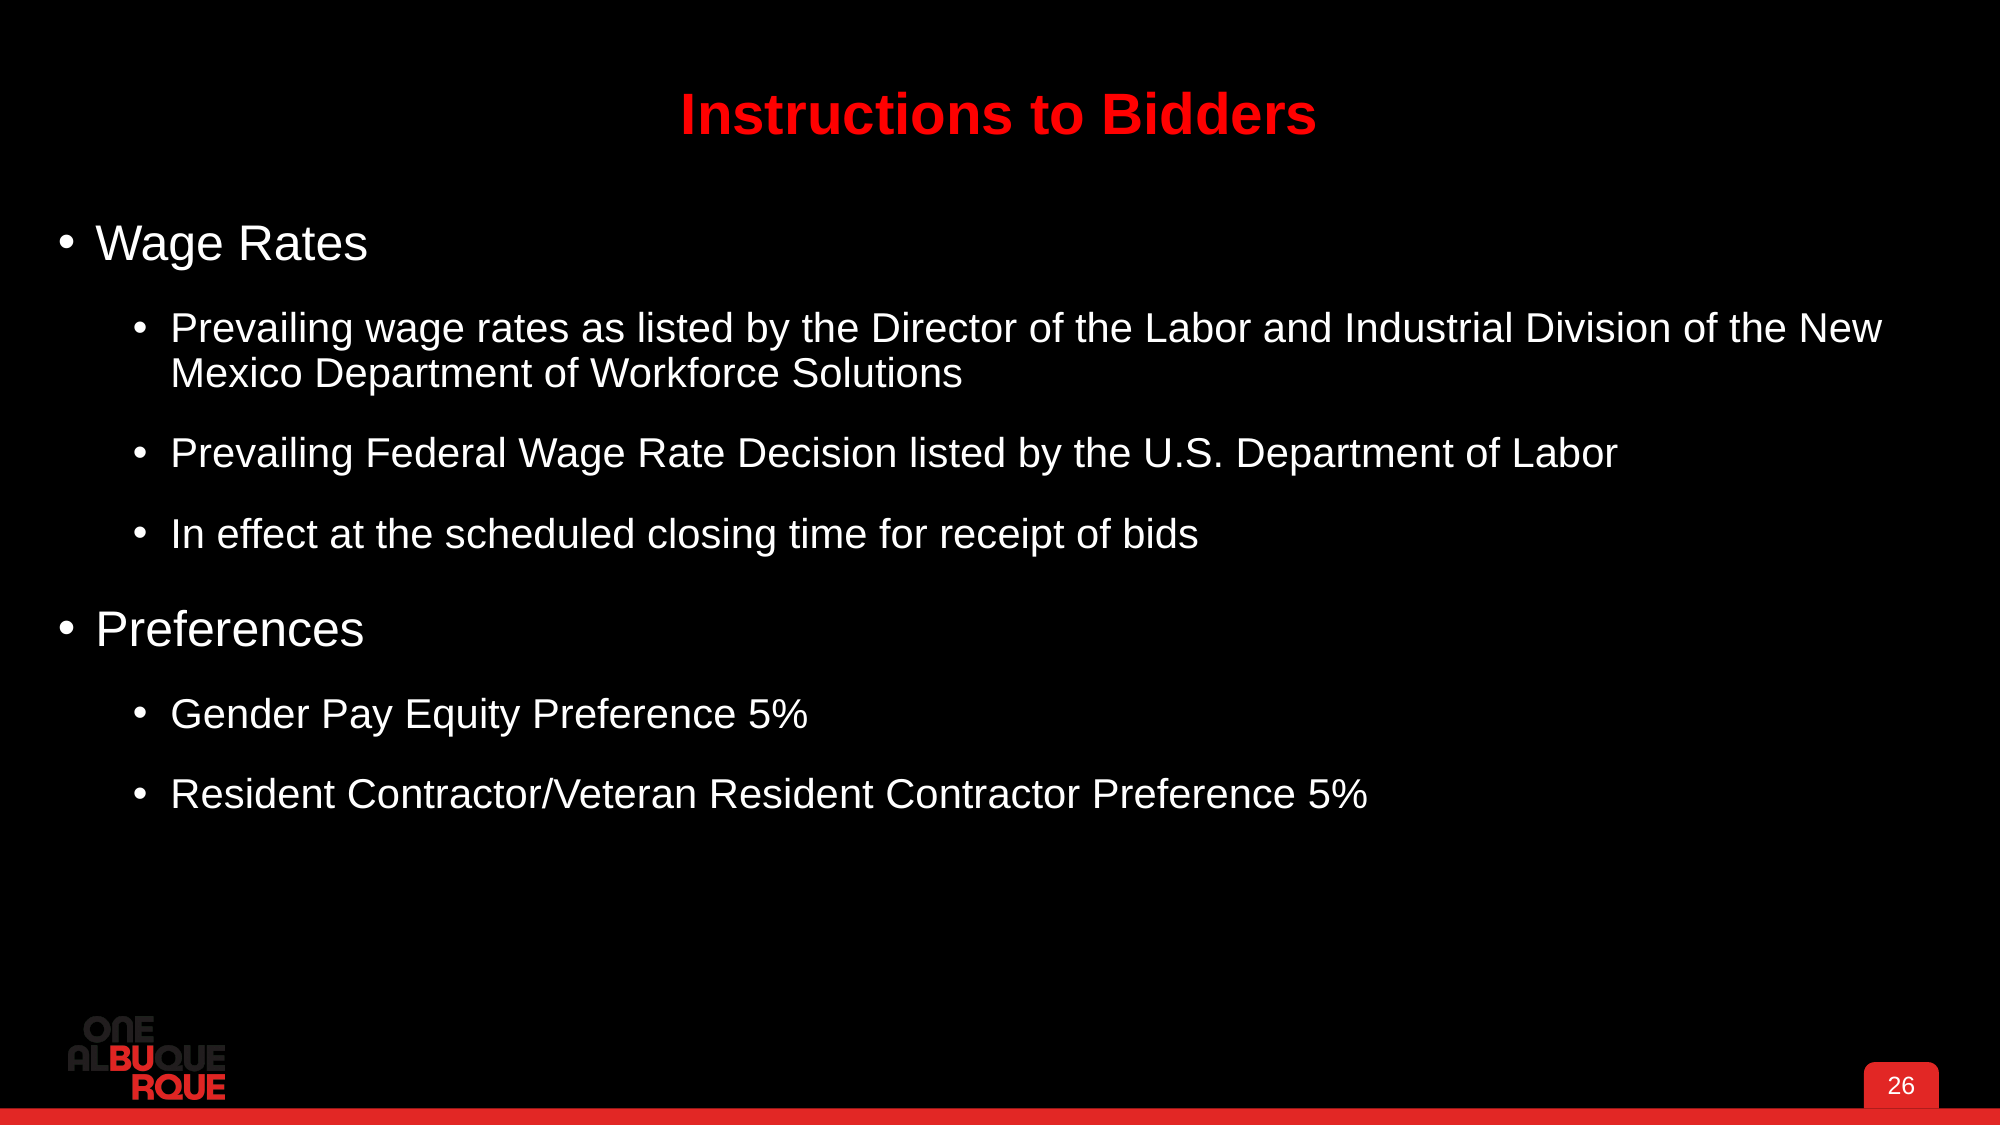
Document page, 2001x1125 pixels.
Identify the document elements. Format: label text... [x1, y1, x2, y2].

picture [68, 1016, 225, 1100]
title Instructions to Bidders [57, 59, 1942, 172]
list Wage Rates Prevailing wage rates as listed by the Director of the Labor and Industrial Division of the New Mexico Department of Workforce Solutions Prevailing Federal Wage Rate Decision listed by the U.S. Department of Labor In effect at the scheduled closing time for receipt of bids Preferences Gender Pay Equity Preference 5% Resident Contractor/Veteran Resident Contractor Preference 5% [57, 217, 1942, 825]
